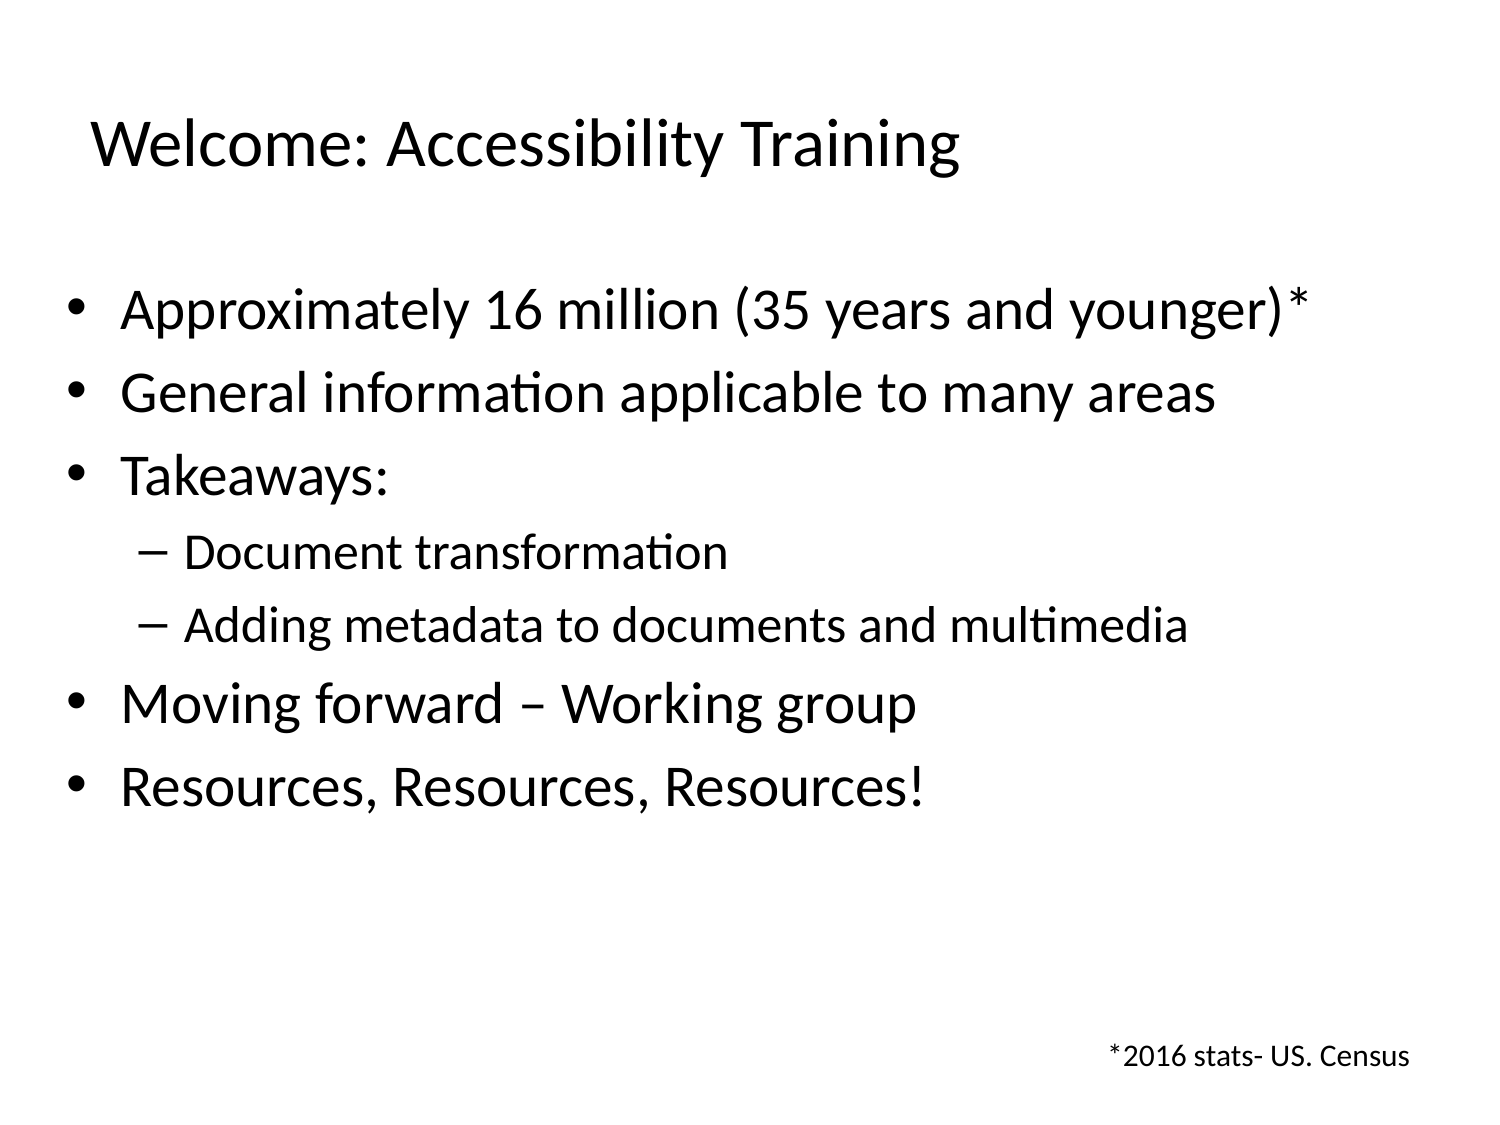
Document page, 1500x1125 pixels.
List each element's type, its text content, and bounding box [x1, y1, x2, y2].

list Approximately 16 million (35 years and younger)* General information applicable to many areas Takeaways: Document transformation Adding metadata to documents and multimedia Moving forward – Working group Resources, Resources, Resources! *2016 stats- US. Census [51, 262, 1425, 1087]
title Welcome: Accessibility Training [75, 45, 1425, 233]
